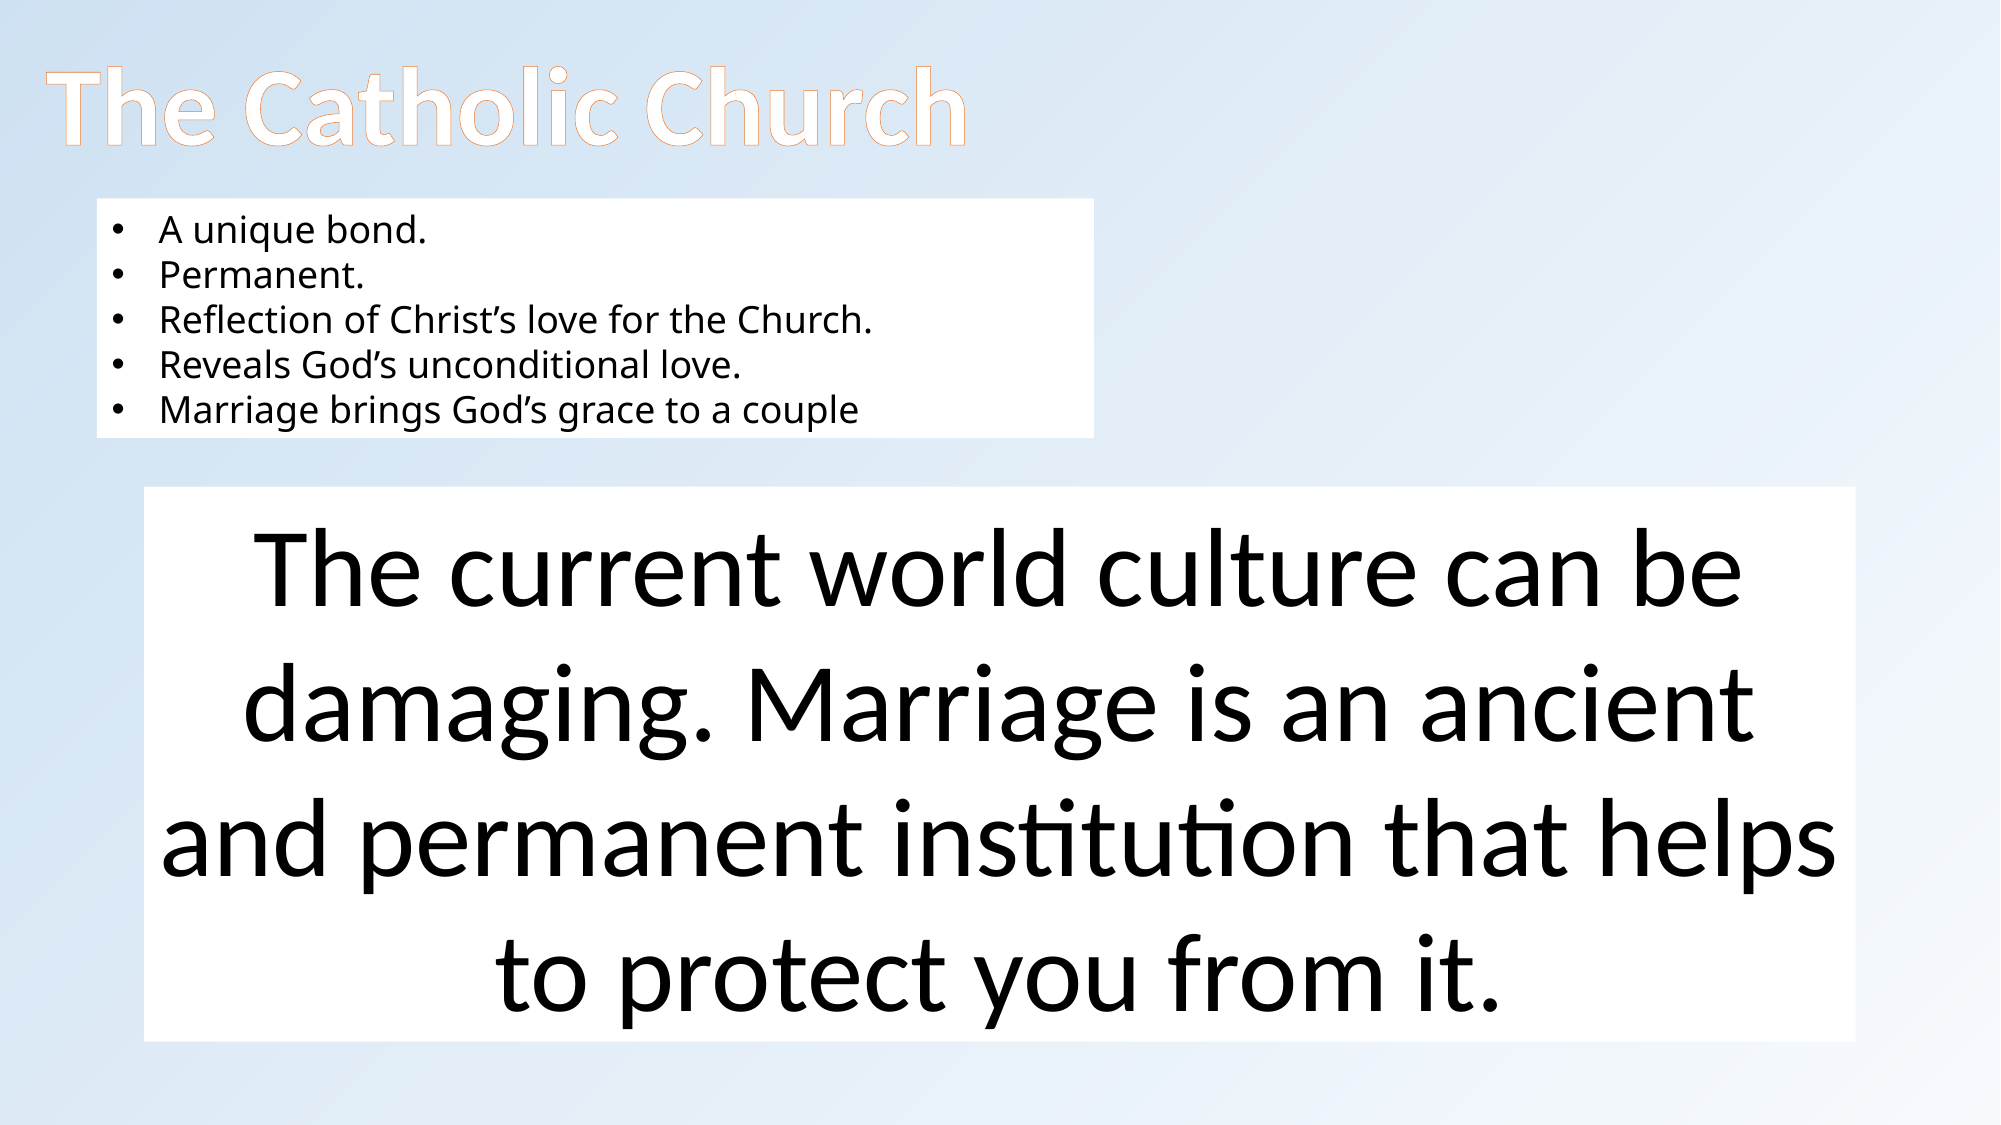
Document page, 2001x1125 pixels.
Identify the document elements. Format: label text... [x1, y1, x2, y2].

text_box The Catholic Church [30, 25, 987, 176]
text_box A unique bond. Permanent. Reflection of Christ’s love for the Church. Reveals God’s unconditional love. Marriage brings God’s grace to a couple [96, 198, 1094, 439]
text_box The current world culture can be damaging. Marriage is an ancient and permanent institution that helps to protect you from it. [144, 486, 1856, 1042]
